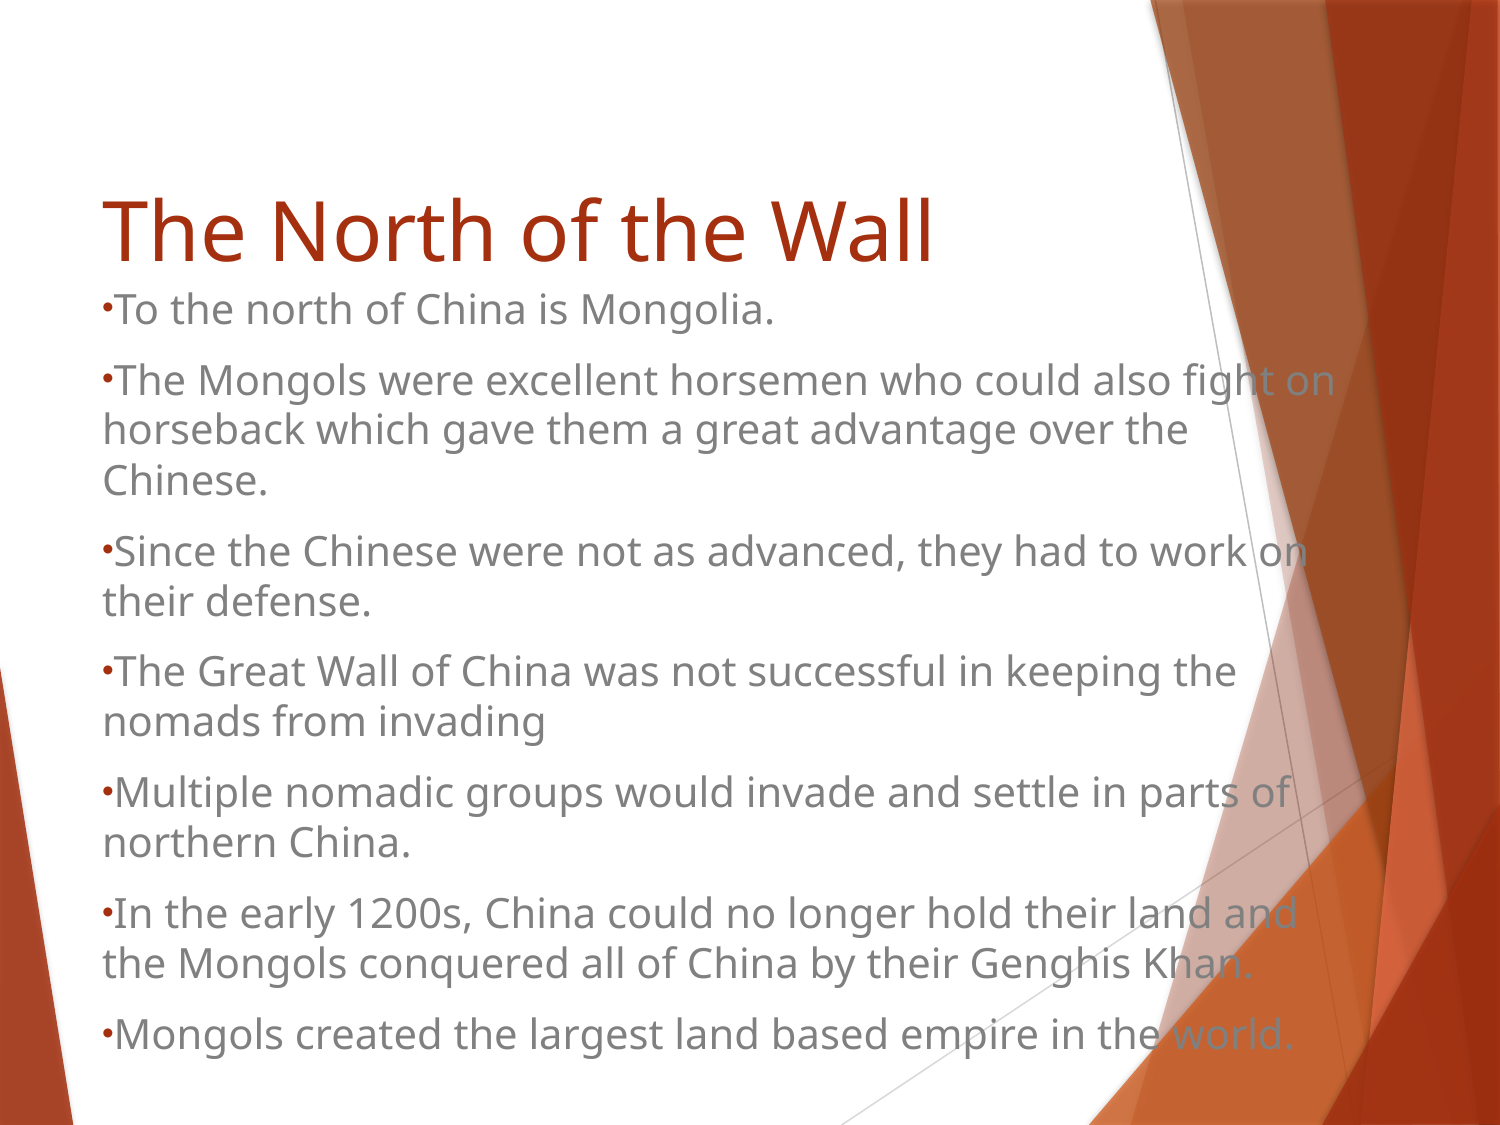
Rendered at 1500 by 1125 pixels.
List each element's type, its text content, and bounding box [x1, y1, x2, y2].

list To the north of China is Mongolia. The Mongols were excellent horsemen who could also fight on horseback which gave them a great advantage over the Chinese. Since the Chinese were not as advanced, they had to work on their defense. The Great Wall of China was not successful in keeping the nomads from invading Multiple nomadic groups would invade and settle in parts of northern China. In the early 1200s, China could no longer hold their land and the Mongols conquered all of China by their Genghis Khan. Mongols created the largest land based empire in the world. [86, 275, 1362, 1075]
title The North of the Wall [87, 62, 1363, 286]
